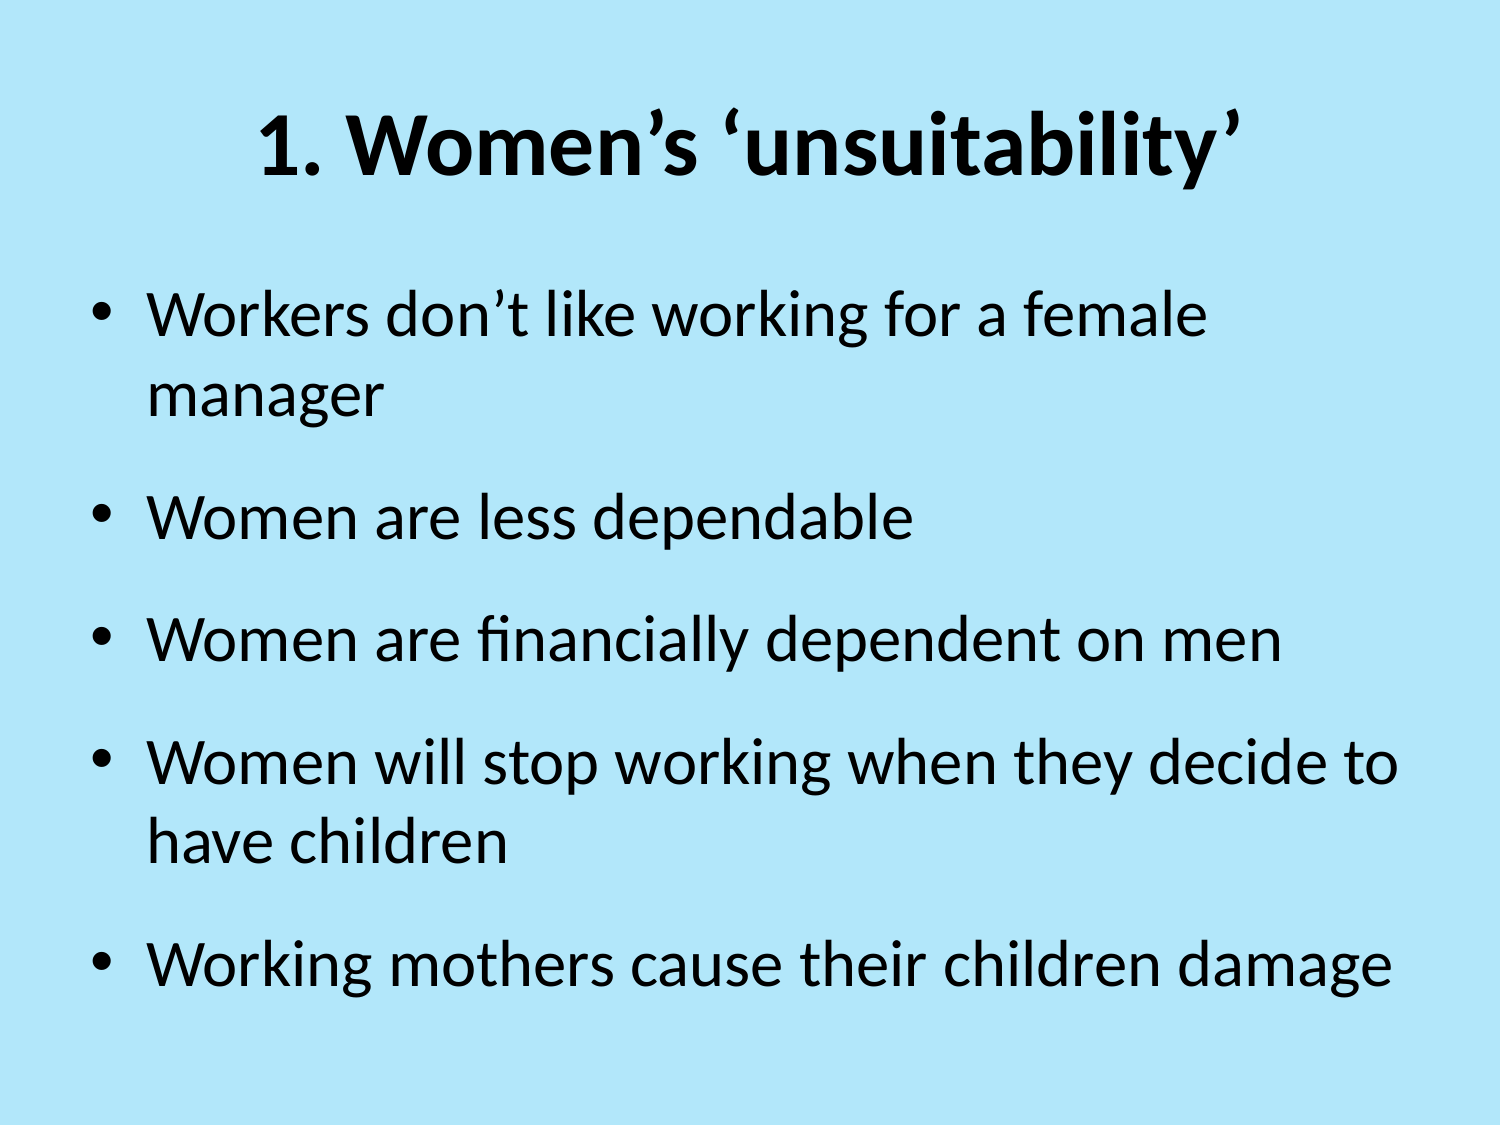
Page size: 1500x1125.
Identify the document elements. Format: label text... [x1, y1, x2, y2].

list Workers don’t like working for a female manager Women are less dependable Women are financially dependent on men Women will stop working when they decide to have children Working mothers cause their children damage [75, 262, 1471, 1094]
title 1. Women’s ‘unsuitability’ [75, 45, 1425, 233]
